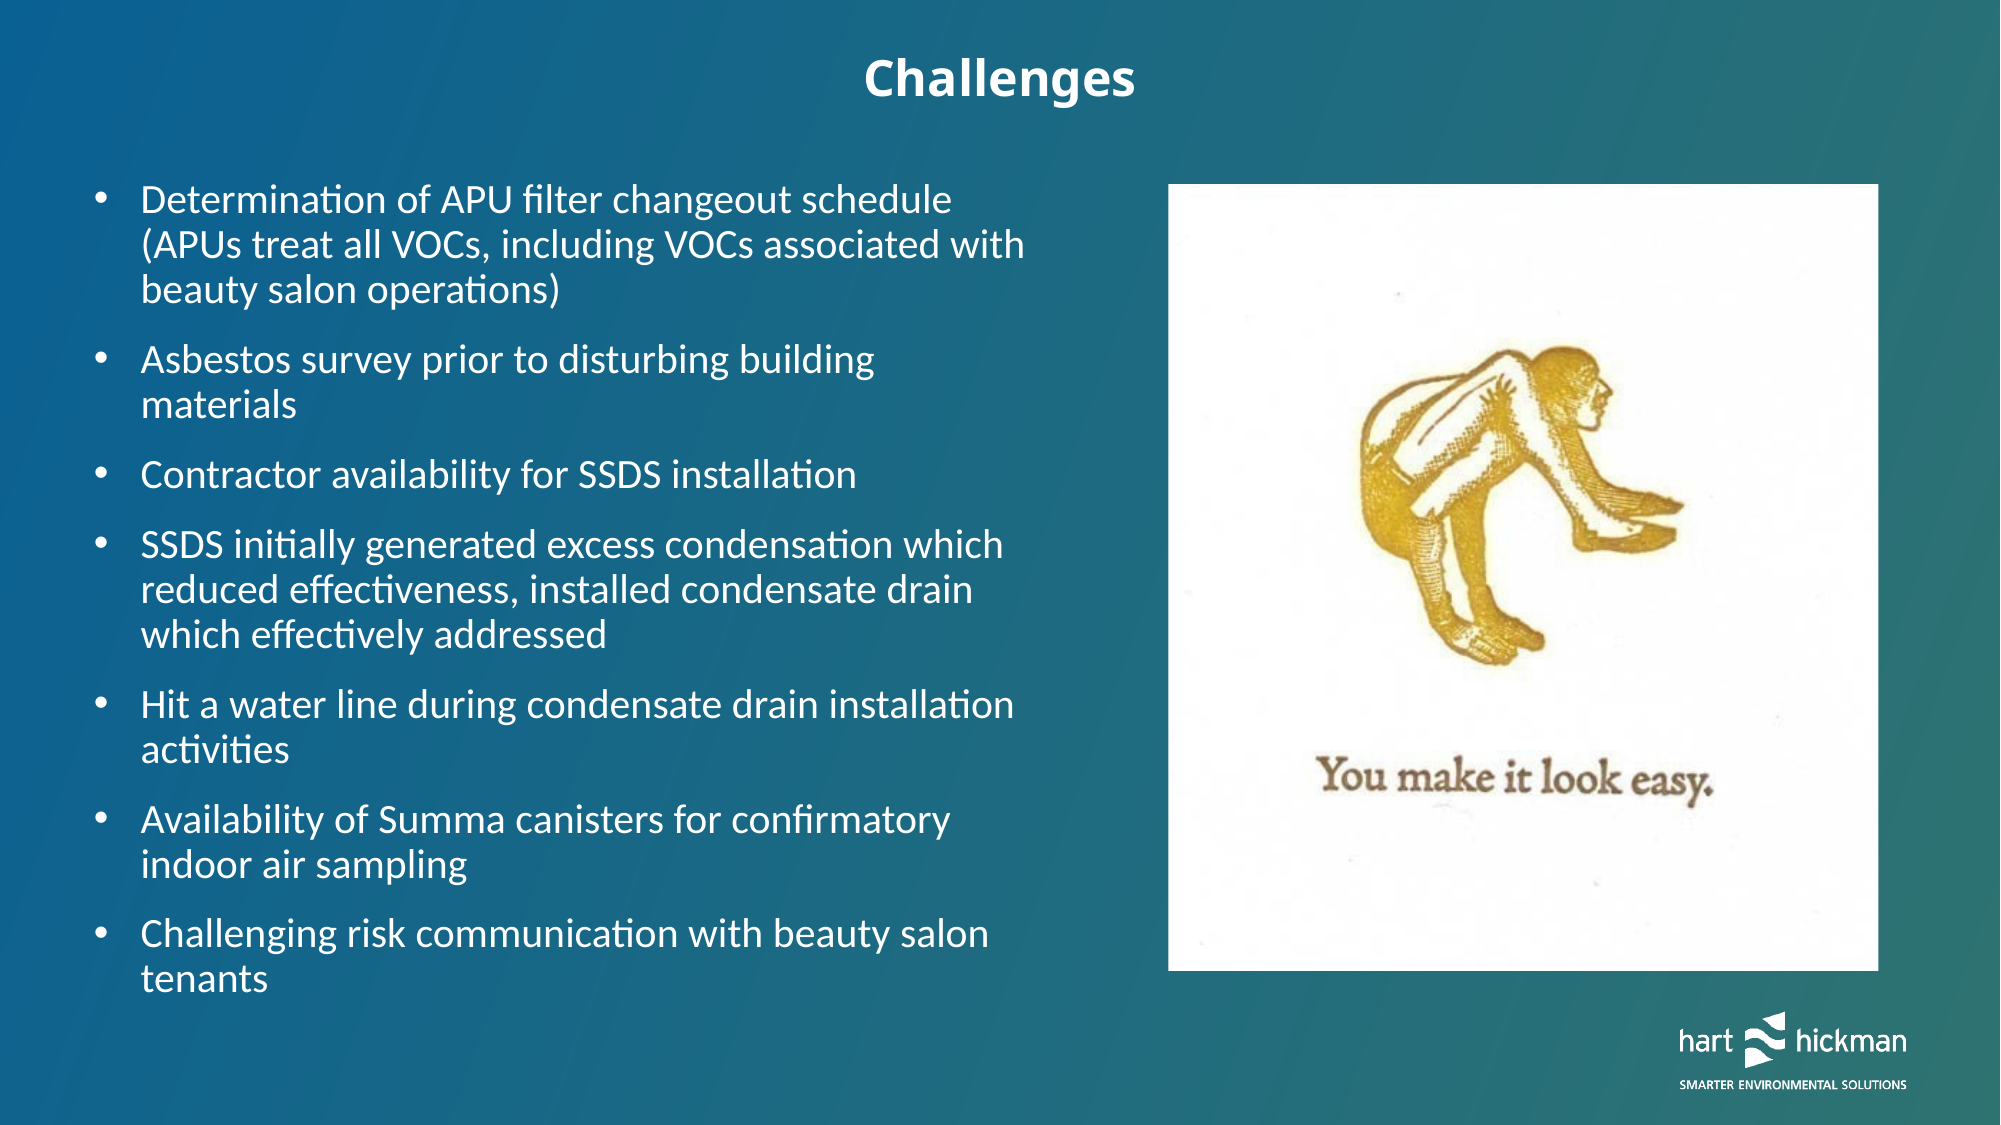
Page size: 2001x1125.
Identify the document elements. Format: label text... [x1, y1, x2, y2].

text_box Challenges [0, 17, 2000, 143]
picture [1673, 985, 1913, 1116]
picture [1168, 184, 1879, 971]
text_box Determination of APU filter changeout schedule (APUs treat all VOCs, including VOCs associated with beauty salon operations) Asbestos survey prior to disturbing building materials Contractor availability for SSDS installation SSDS initially generated excess condensation which reduced effectiveness, installed condensate drain which effectively addressed Hit a water line during condensate drain installation activities Availability of Summa canisters for confirmatory indoor air sampling Challenging risk communication with beauty salon tenants [78, 169, 1047, 986]
